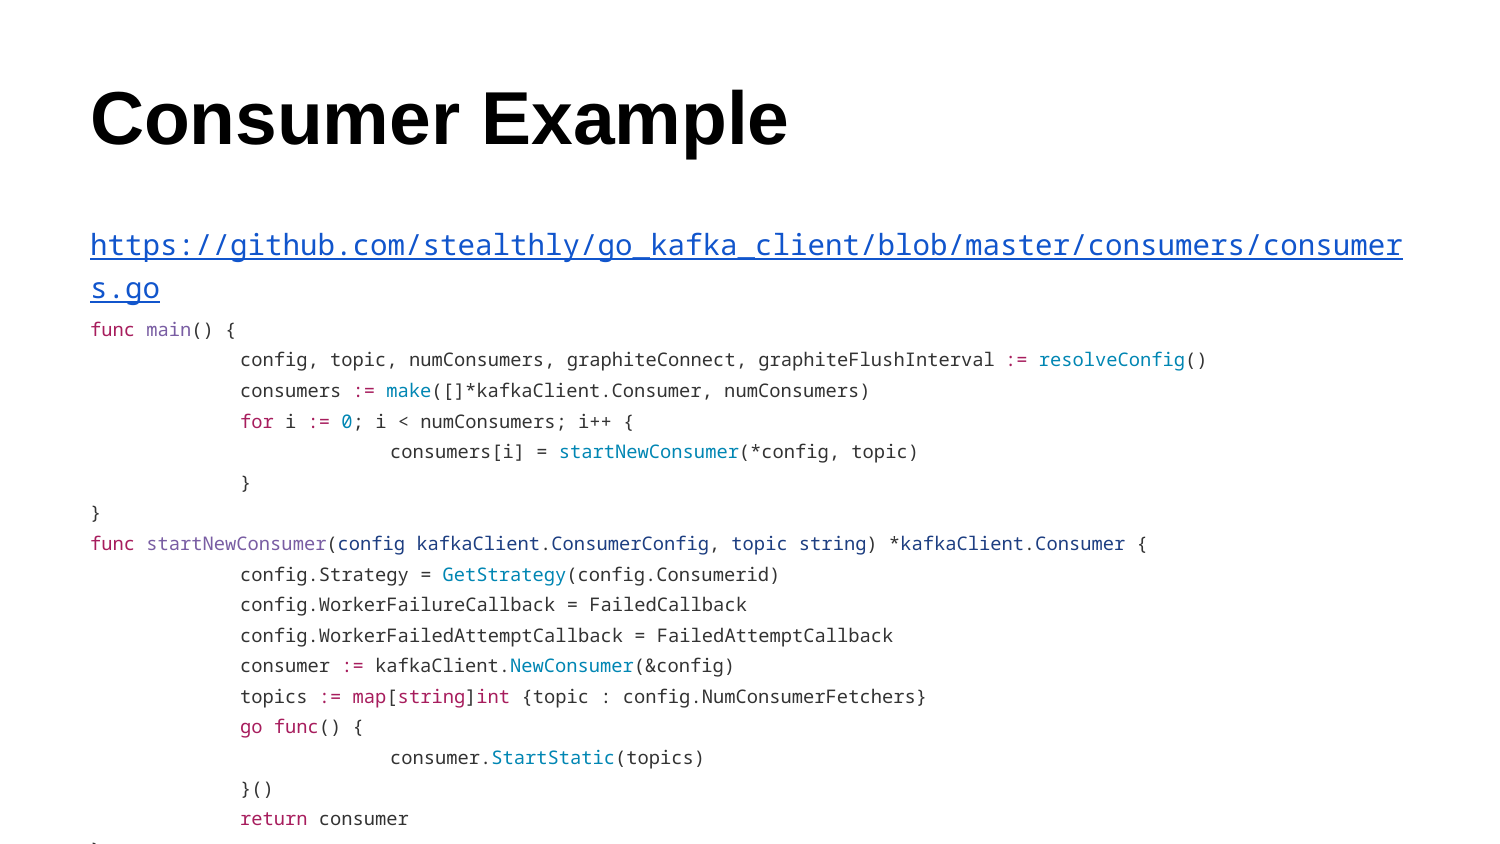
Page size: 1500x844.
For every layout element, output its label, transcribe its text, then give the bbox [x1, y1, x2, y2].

title Consumer Example [75, 33, 1425, 175]
list https://github.com/stealthly/go_kafka_client/blob/master/consumers/consumers.go func main() { config, topic, numConsumers, graphiteConnect, graphiteFlushInterval := resolveConfig() consumers := make([]*kafkaClient.Consumer, numConsumers) for i := 0; i < numConsumers; i++ { consumers[i] = startNewConsumer(*config, topic) } } func startNewConsumer(config kafkaClient.ConsumerConfig, topic string) *kafkaClient.Consumer { config.Strategy = GetStrategy(config.Consumerid) config.WorkerFailureCallback = FailedCallback config.WorkerFailedAttemptCallback = FailedAttemptCallback consumer := kafkaClient.NewConsumer(&config) topics := map[string]int {topic : config.NumConsumerFetchers} go func() { consumer.StartStatic(topics) }() return consumer } [75, 196, 1425, 808]
